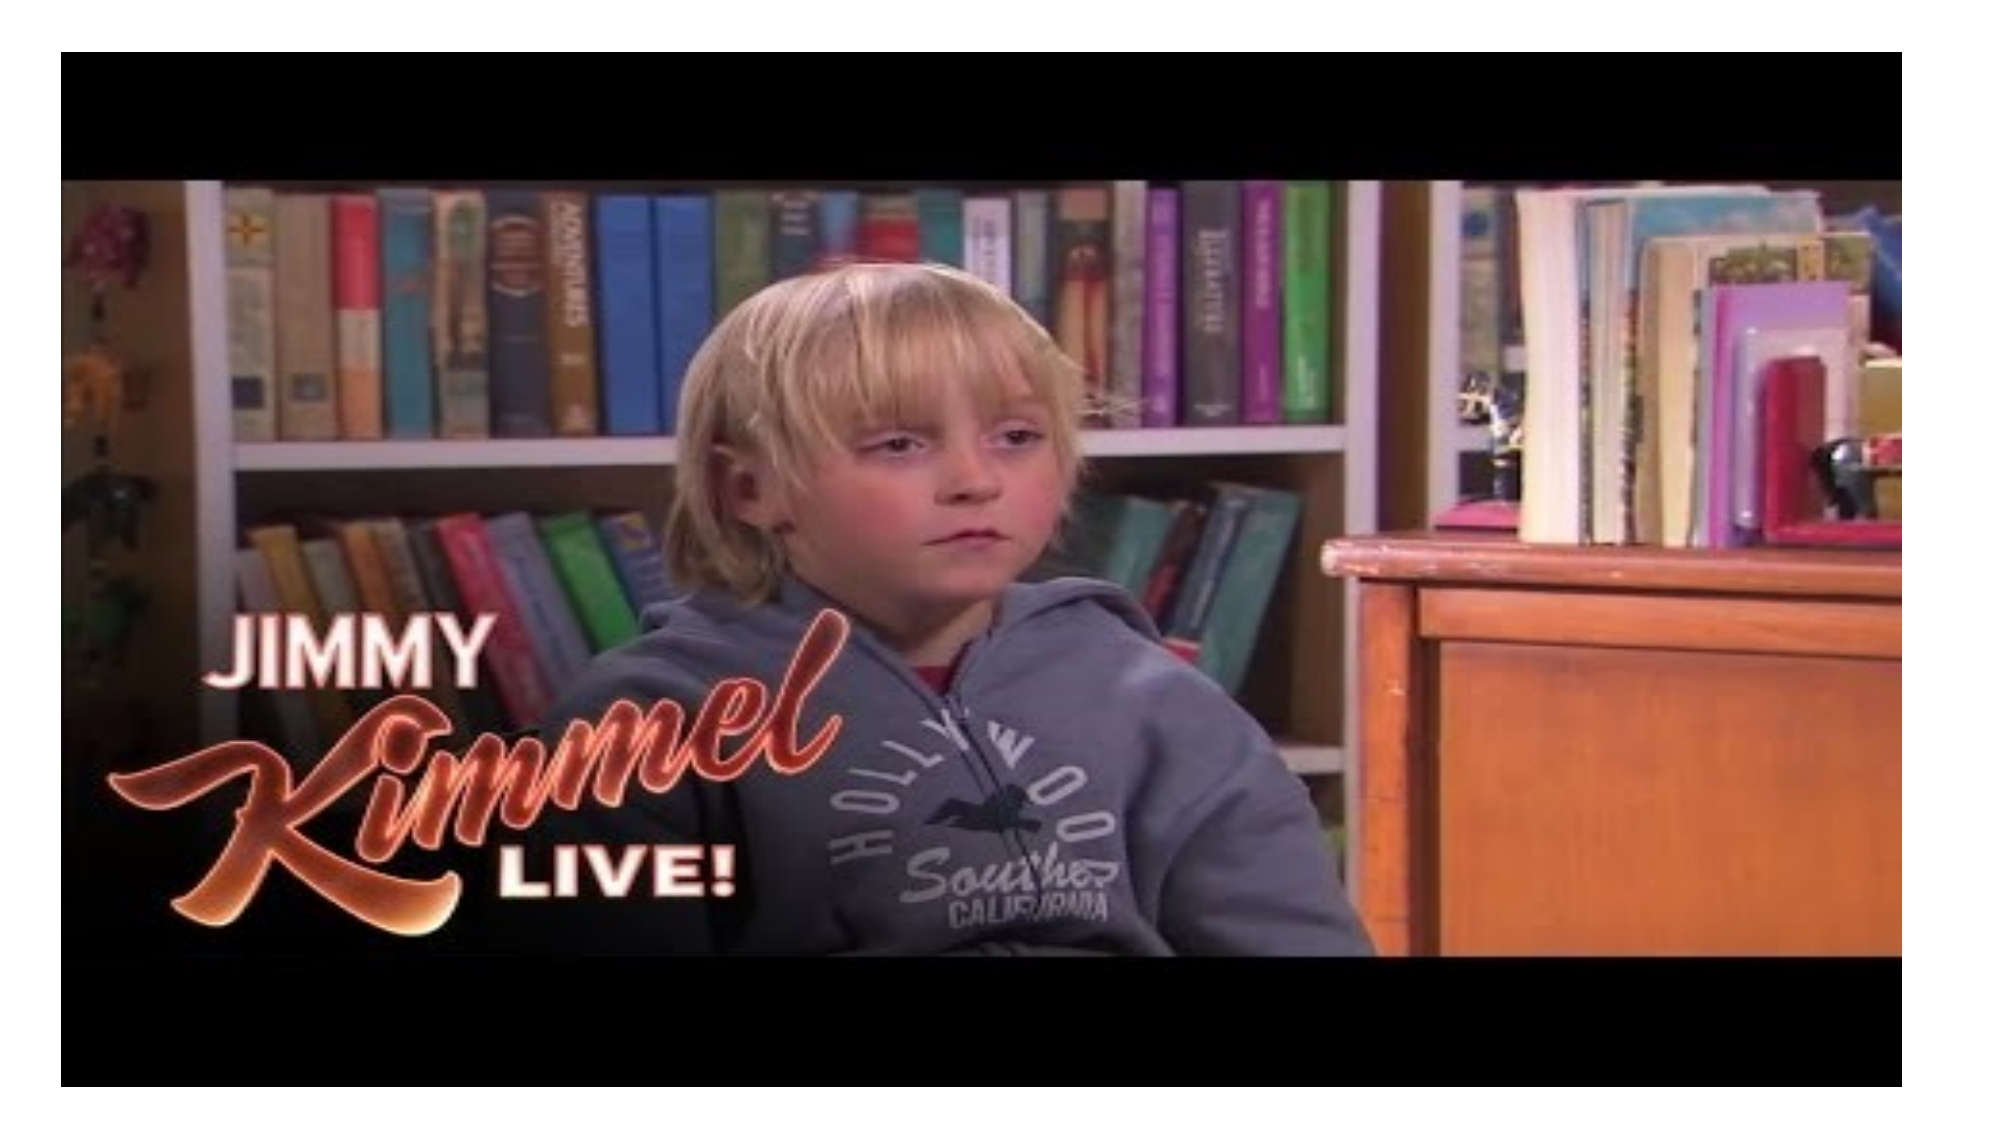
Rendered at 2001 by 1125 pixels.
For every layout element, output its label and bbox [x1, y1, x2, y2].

text_box [61, 51, 1903, 1088]
